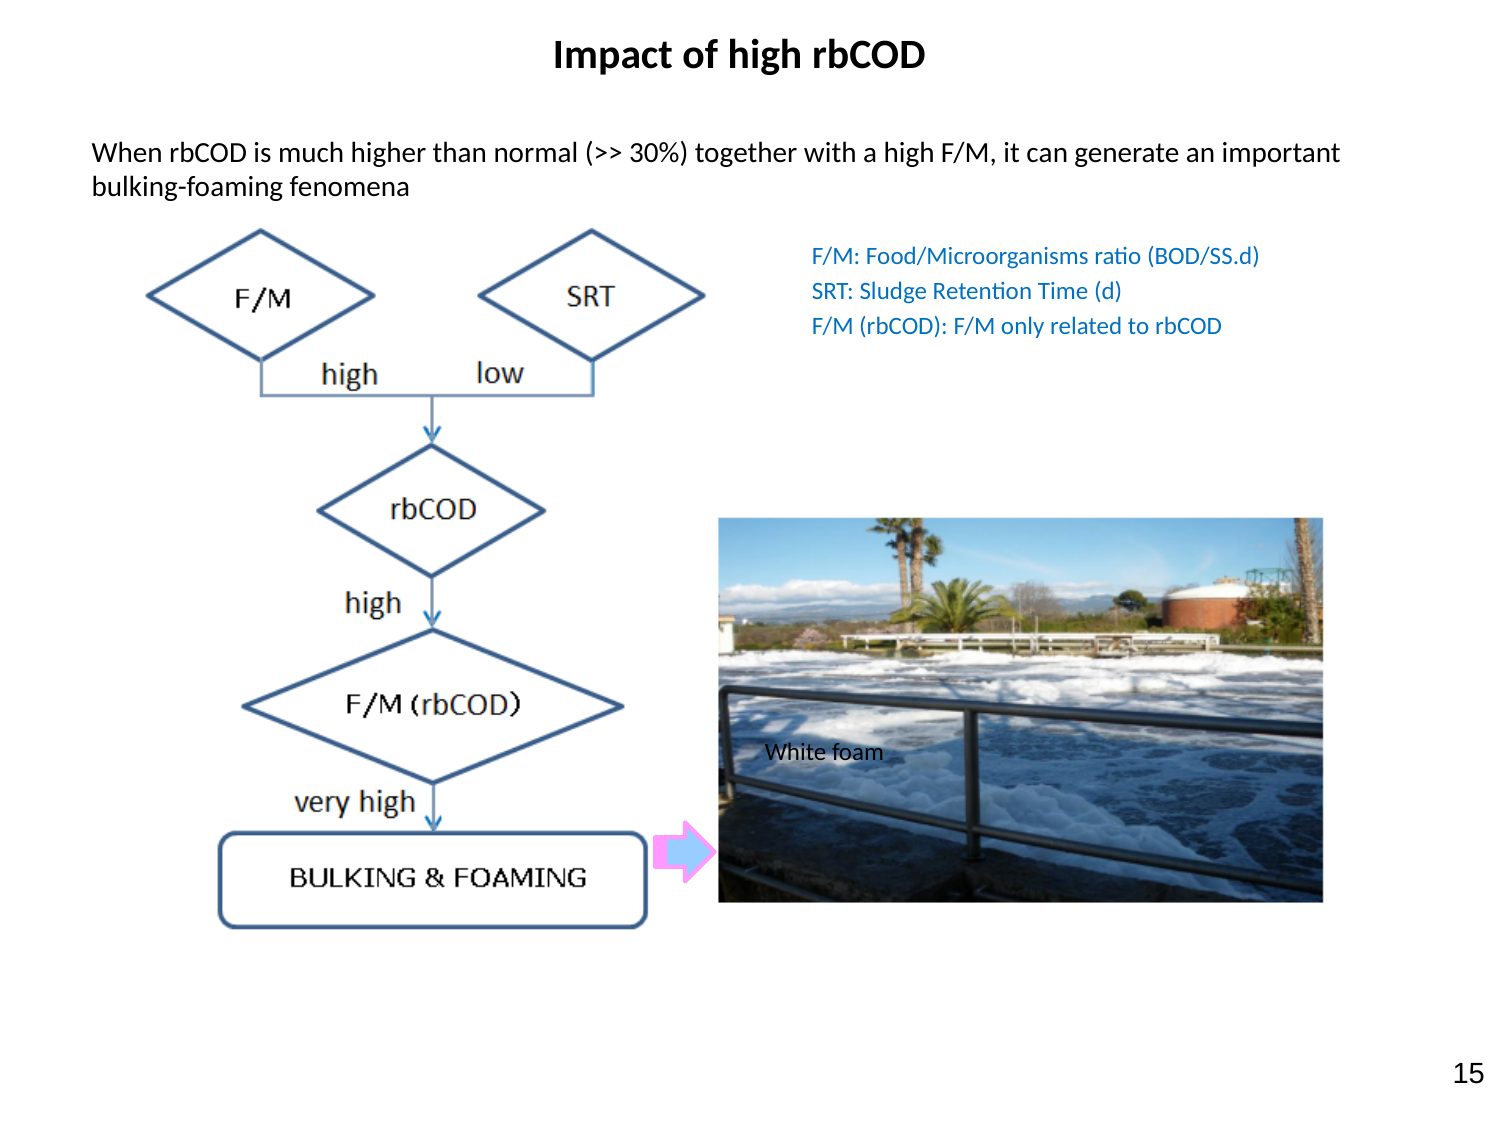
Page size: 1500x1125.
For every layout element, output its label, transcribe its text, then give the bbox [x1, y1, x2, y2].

text_box F/M: Food/Microorganisms ratio (BOD/SS.d) SRT: Sludge Retention Time (d) F/M (rbCOD): F/M only related to rbCOD [797, 231, 1317, 347]
text_box When rbCOD is much higher than normal (>> 30%) together with a high F/M, it can generate an important bulking-foaming fenomena [76, 125, 1388, 211]
slide_number 15 [1149, 1046, 1500, 1125]
picture [135, 219, 1328, 943]
text_box Impact of high rbCOD [88, 19, 1400, 84]
